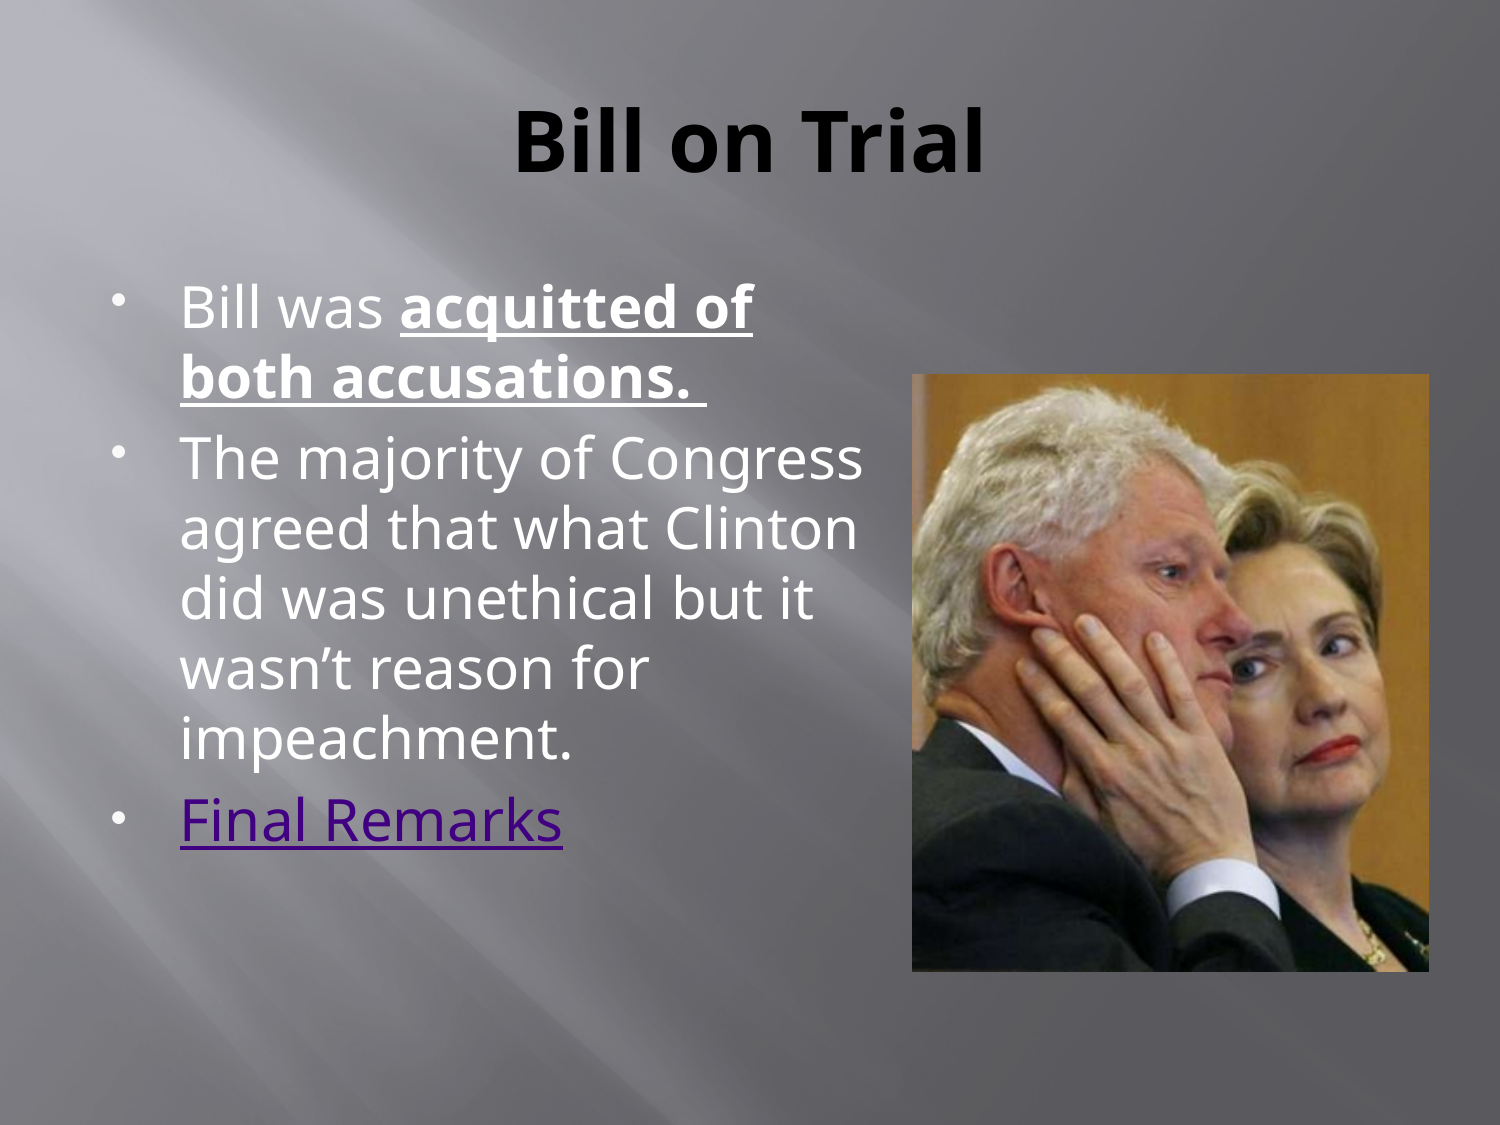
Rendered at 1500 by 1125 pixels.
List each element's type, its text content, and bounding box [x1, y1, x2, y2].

picture [912, 374, 1429, 973]
title Bill on Trial [75, 45, 1425, 233]
list Bill was acquitted of both accusations. The majority of Congress agreed that what Clinton did was unethical but it wasn’t reason for impeachment. Final Remarks [75, 262, 913, 1005]
